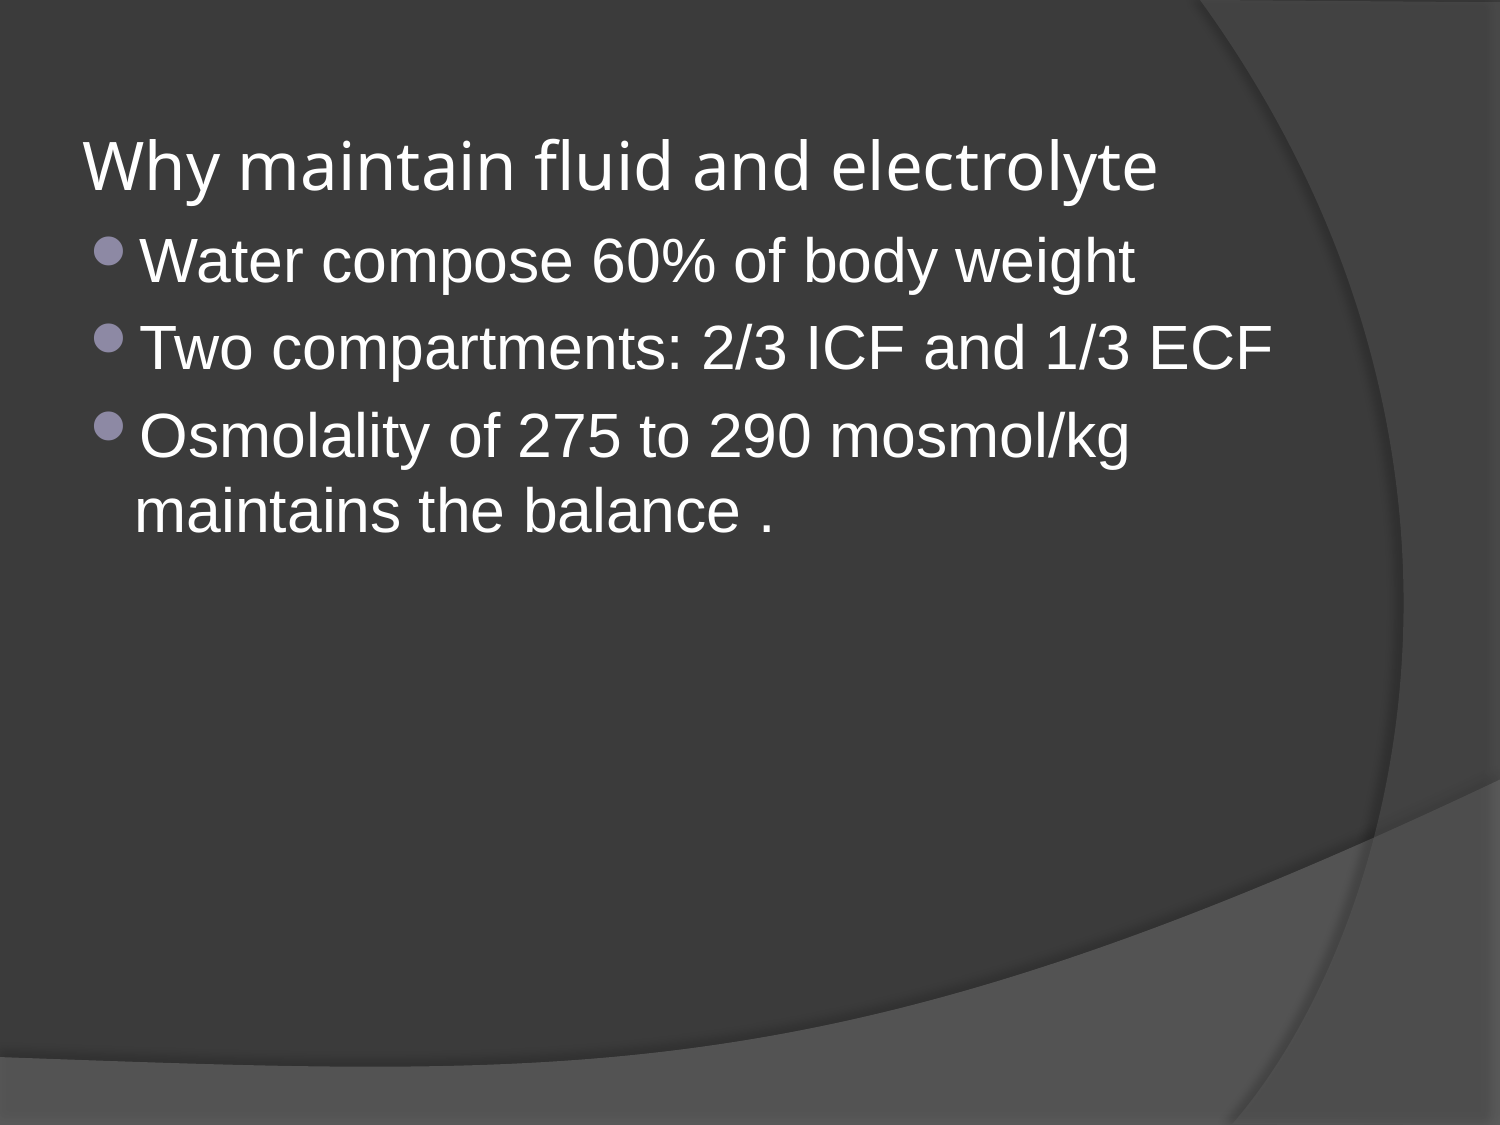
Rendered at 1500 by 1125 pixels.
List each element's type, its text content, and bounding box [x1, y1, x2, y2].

list Water compose 60% of body weight Two compartments: 2/3 ICF and 1/3 ECF Osmolality of 275 to 290 mosmol/kg maintains the balance . [75, 212, 1425, 1038]
title Why maintain fluid and electrolyte [75, 115, 1425, 212]
